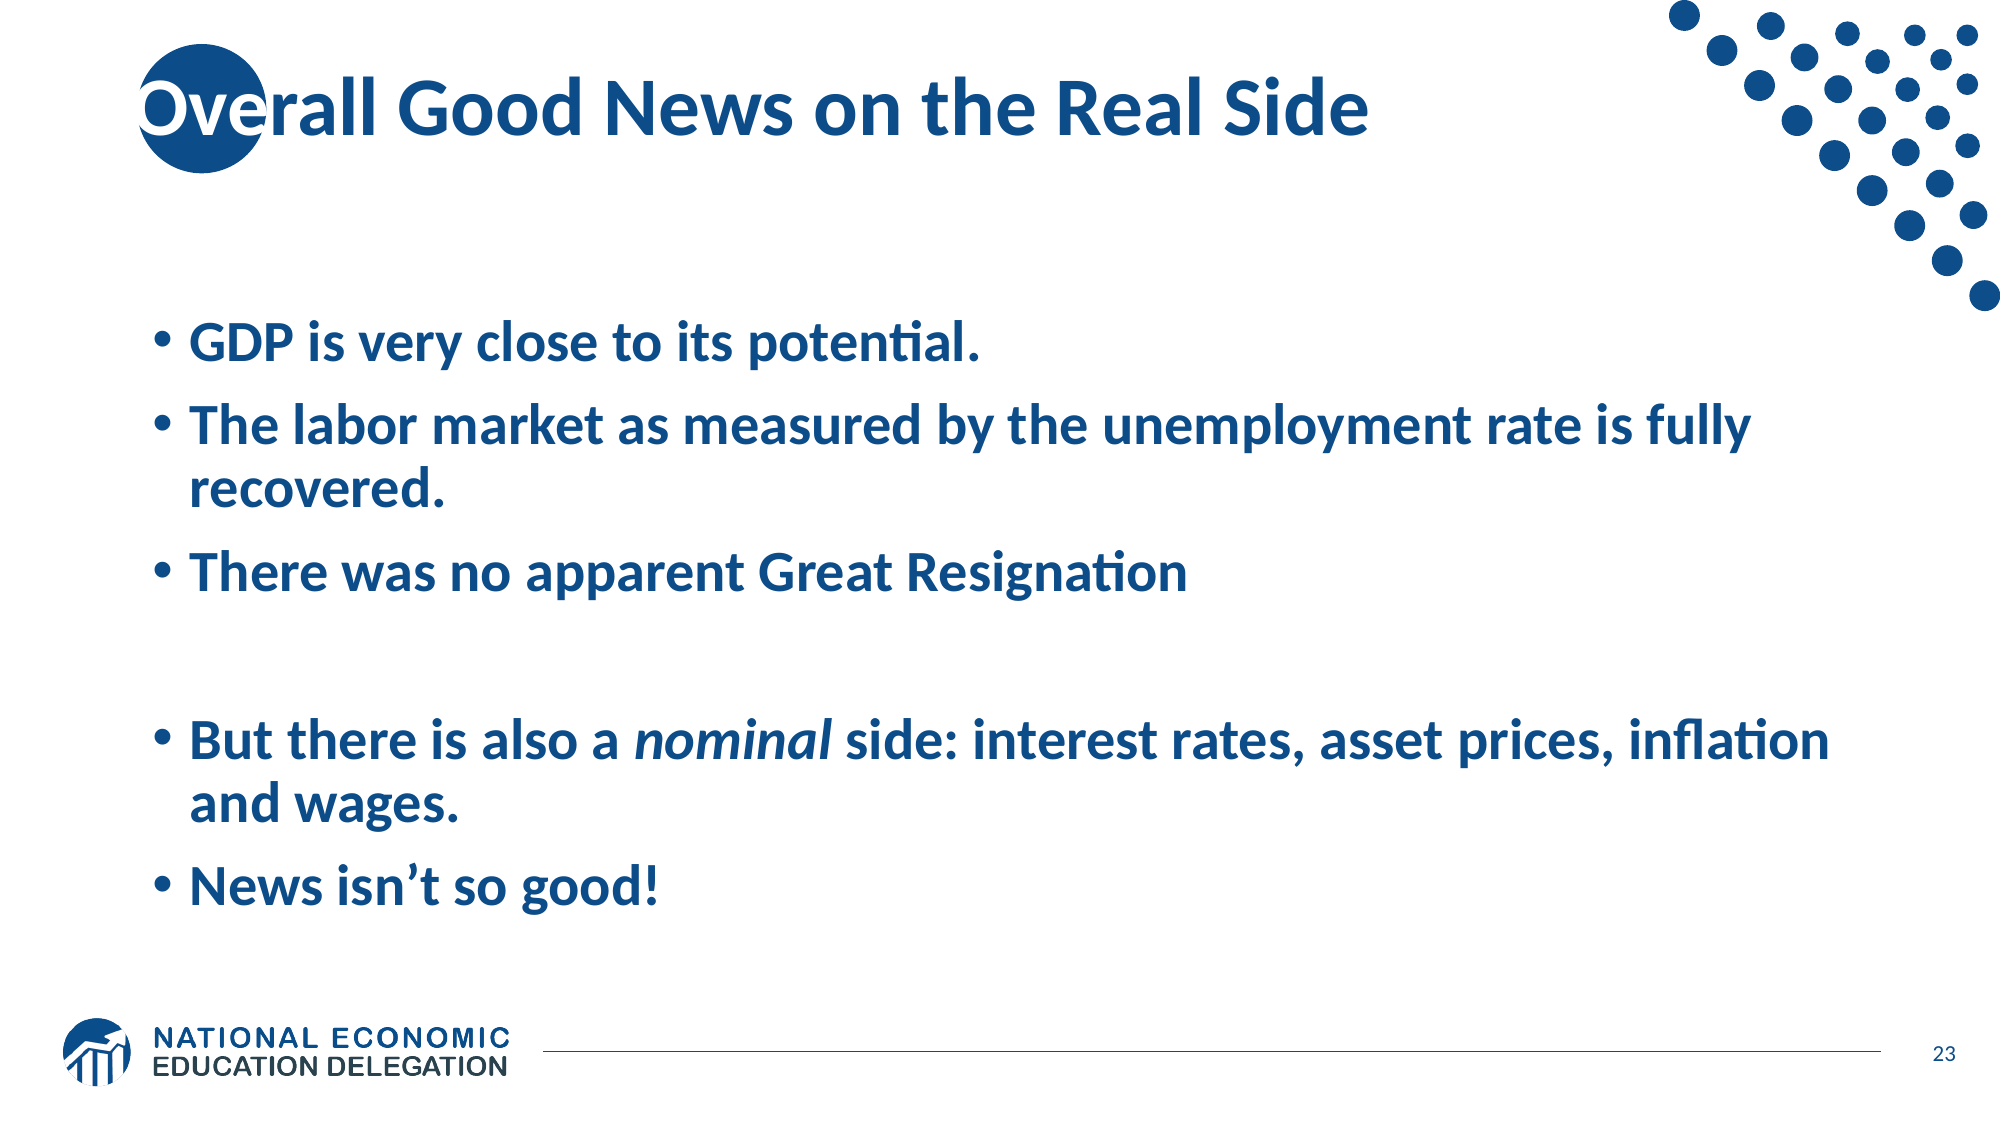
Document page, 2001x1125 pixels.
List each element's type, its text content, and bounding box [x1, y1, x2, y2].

slide_number 23 [1521, 1022, 1972, 1082]
title Overall Good News on the Real Side [117, 0, 1843, 218]
list GDP is very close to its potential. The labor market as measured by the unemployment rate is fully recovered. There was no apparent Great Resignation But there is also a nominal side: interest rates, asset prices, inflation and wages. News isn’t so good! [137, 257, 1863, 972]
picture [55, 1013, 520, 1091]
